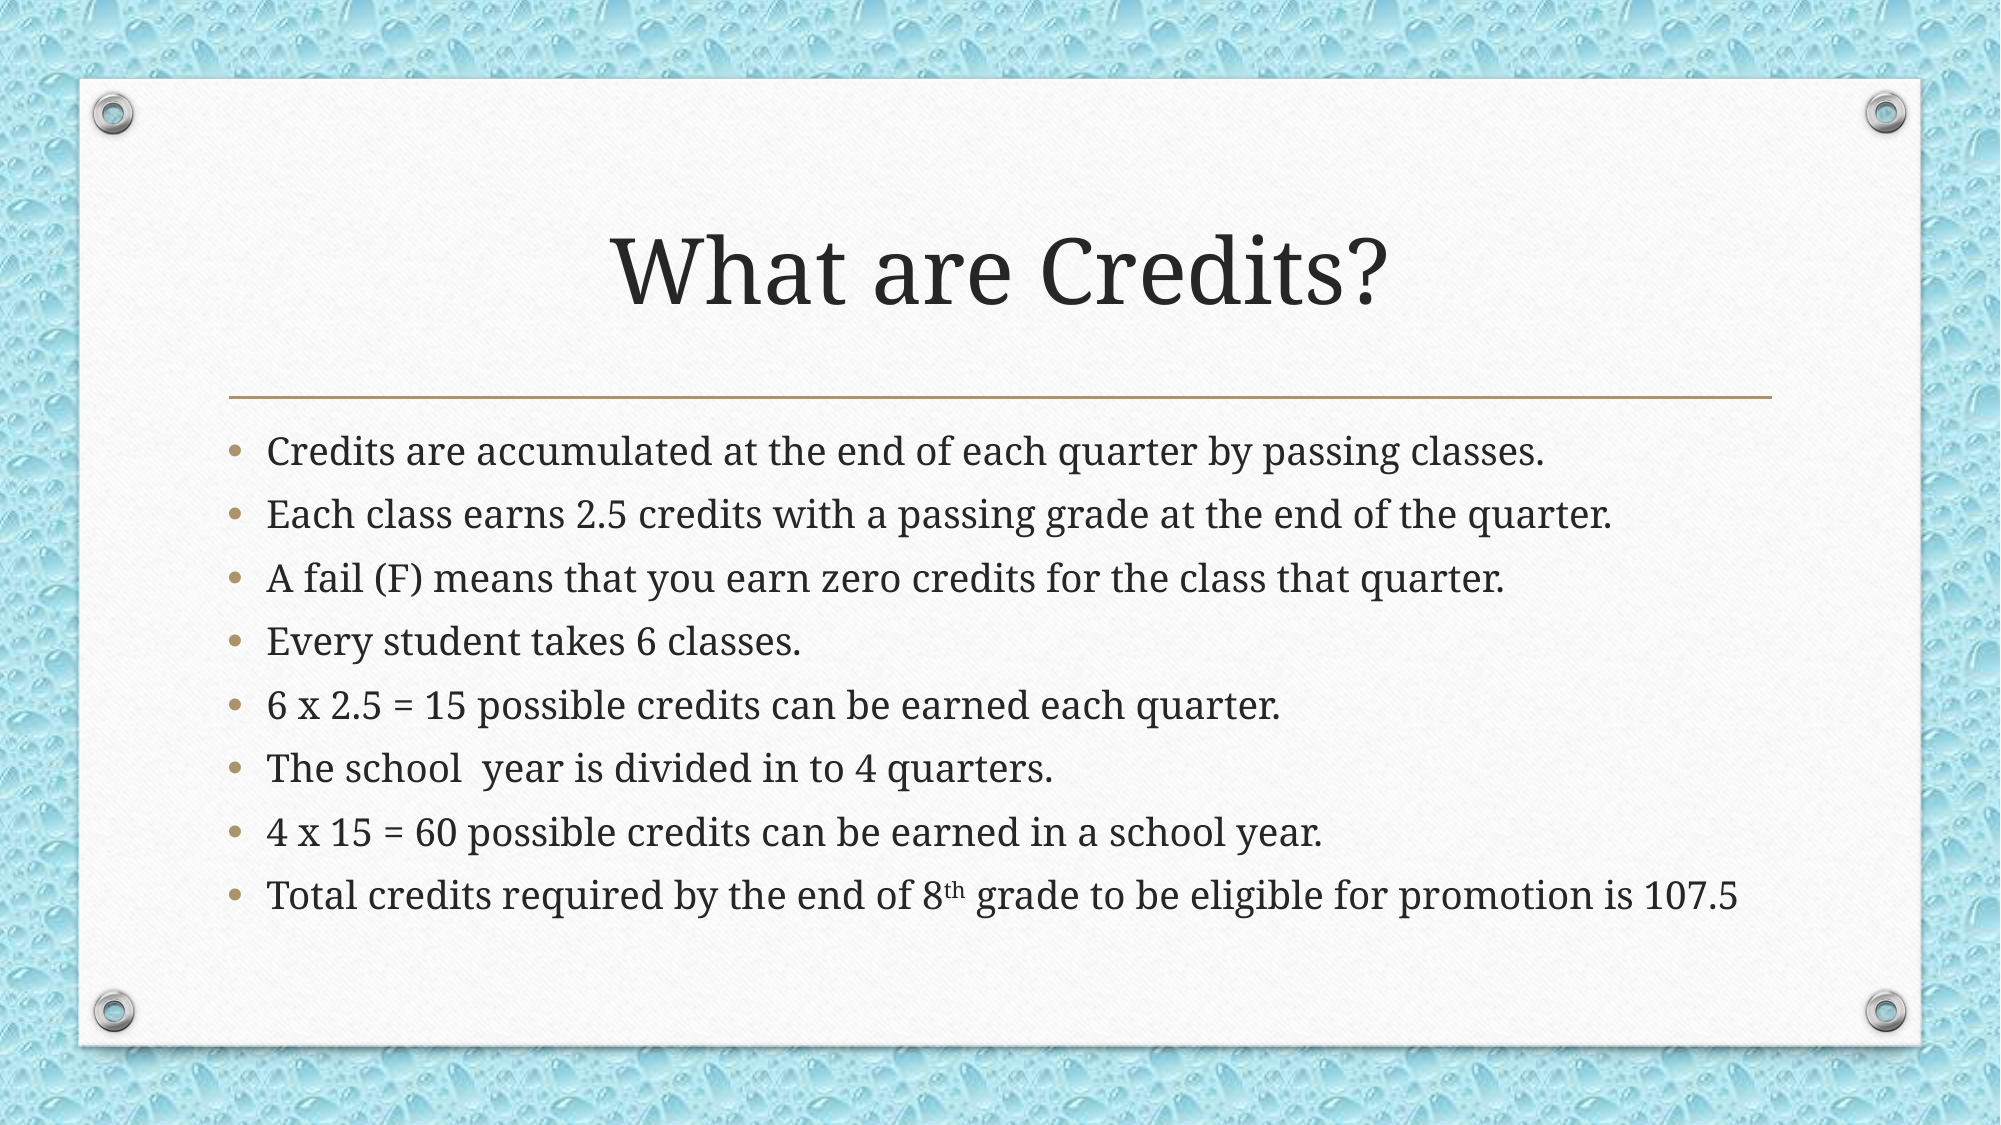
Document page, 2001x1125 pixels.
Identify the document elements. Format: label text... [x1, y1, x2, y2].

picture [0, 0, 2001, 1125]
title What are Credits? [212, 161, 1788, 375]
list Credits are accumulated at the end of each quarter by passing classes. Each class earns 2.5 credits with a passing grade at the end of the quarter. A fail (F) means that you earn zero credits for the class that quarter. Every student takes 6 classes. 6 x 2.5 = 15 possible credits can be earned each quarter. The school year is divided in to 4 quarters. 4 x 15 = 60 possible credits can be earned in a school year. Total credits required by the end of 8th grade to be eligible for promotion is 107.5 [212, 419, 1788, 964]
